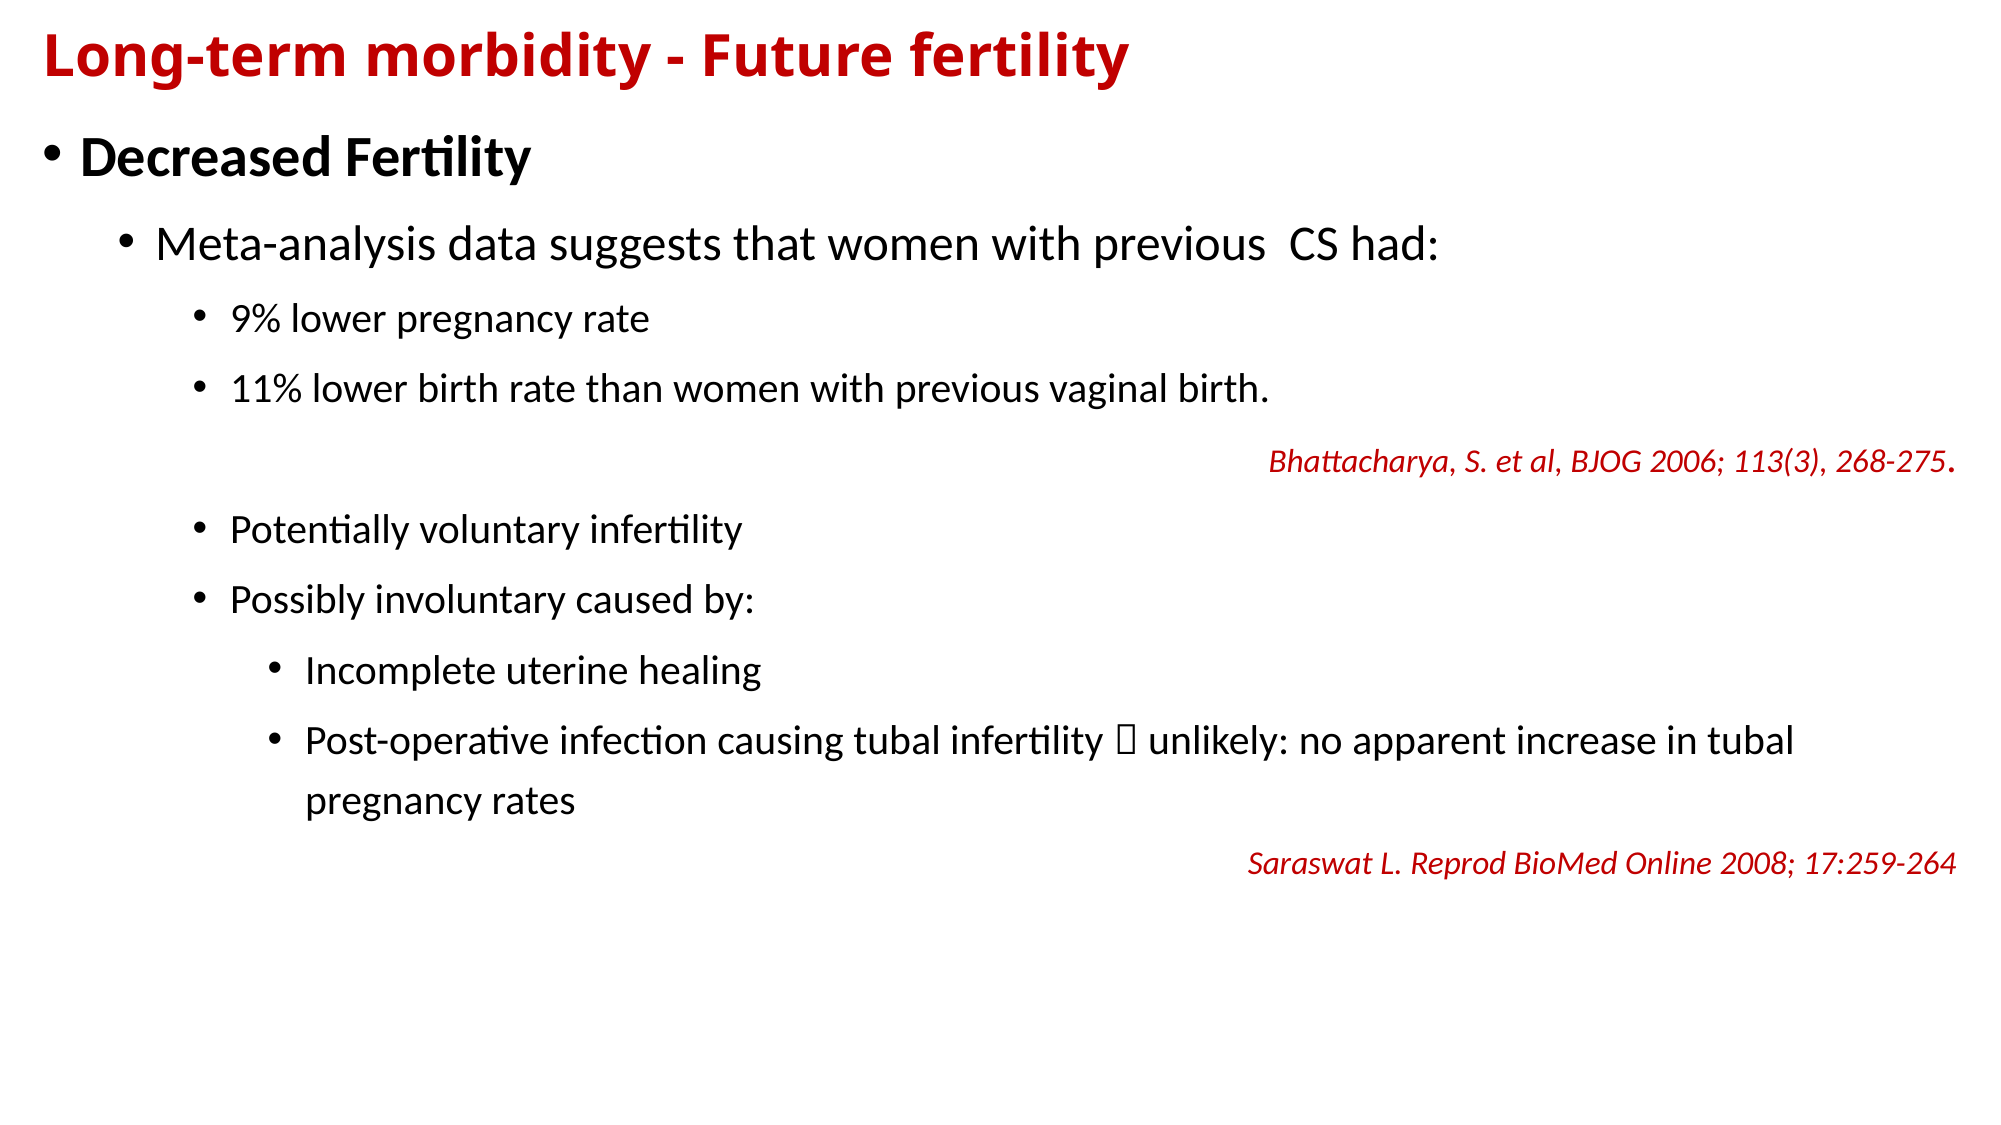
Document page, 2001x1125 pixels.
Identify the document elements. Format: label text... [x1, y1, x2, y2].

list Decreased Fertility Meta-analysis data suggests that women with previous CS had: 9% lower pregnancy rate 11% lower birth rate than women with previous vaginal birth. Bhattacharya, S. et al, BJOG 2006; 113(3), 268-275. Potentially voluntary infertility Possibly involuntary caused by: Incomplete uterine healing Post-operative infection causing tubal infertility  unlikely: no apparent increase in tubal pregnancy rates Saraswat L. Reprod BioMed Online 2008; 17:259-264 [27, 96, 1973, 1100]
title Long-term morbidity - Future fertility [27, 18, 1753, 96]
